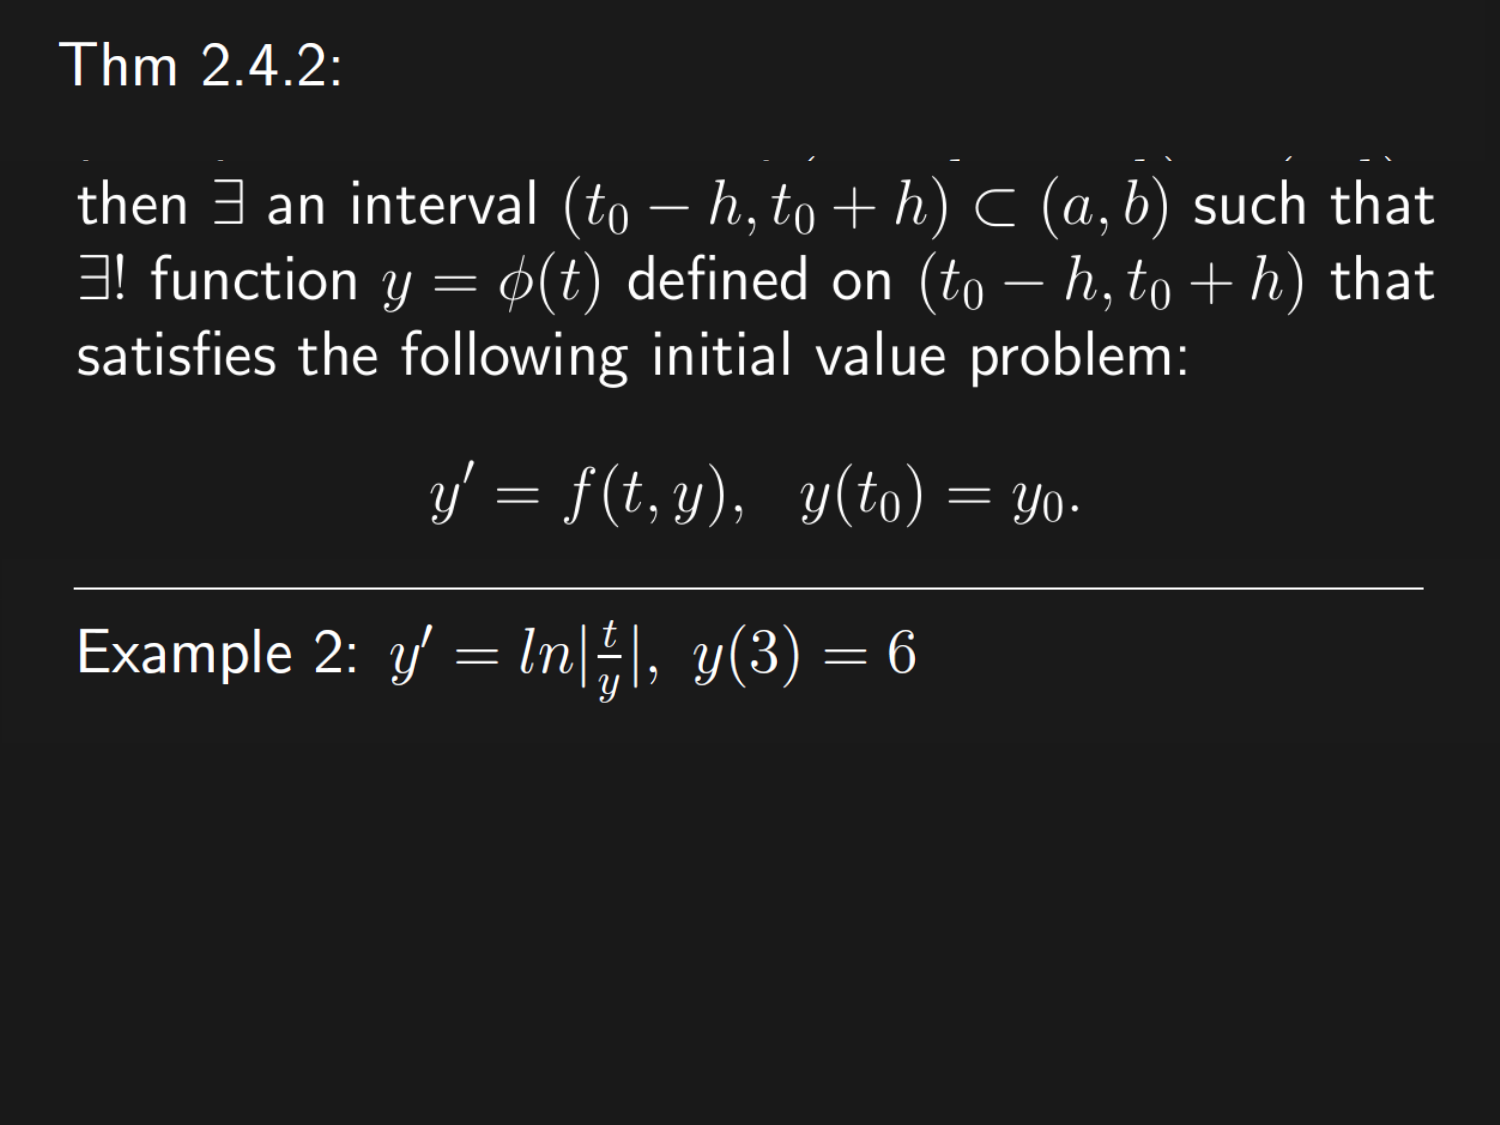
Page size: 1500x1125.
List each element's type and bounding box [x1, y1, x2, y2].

picture [0, 0, 1500, 743]
